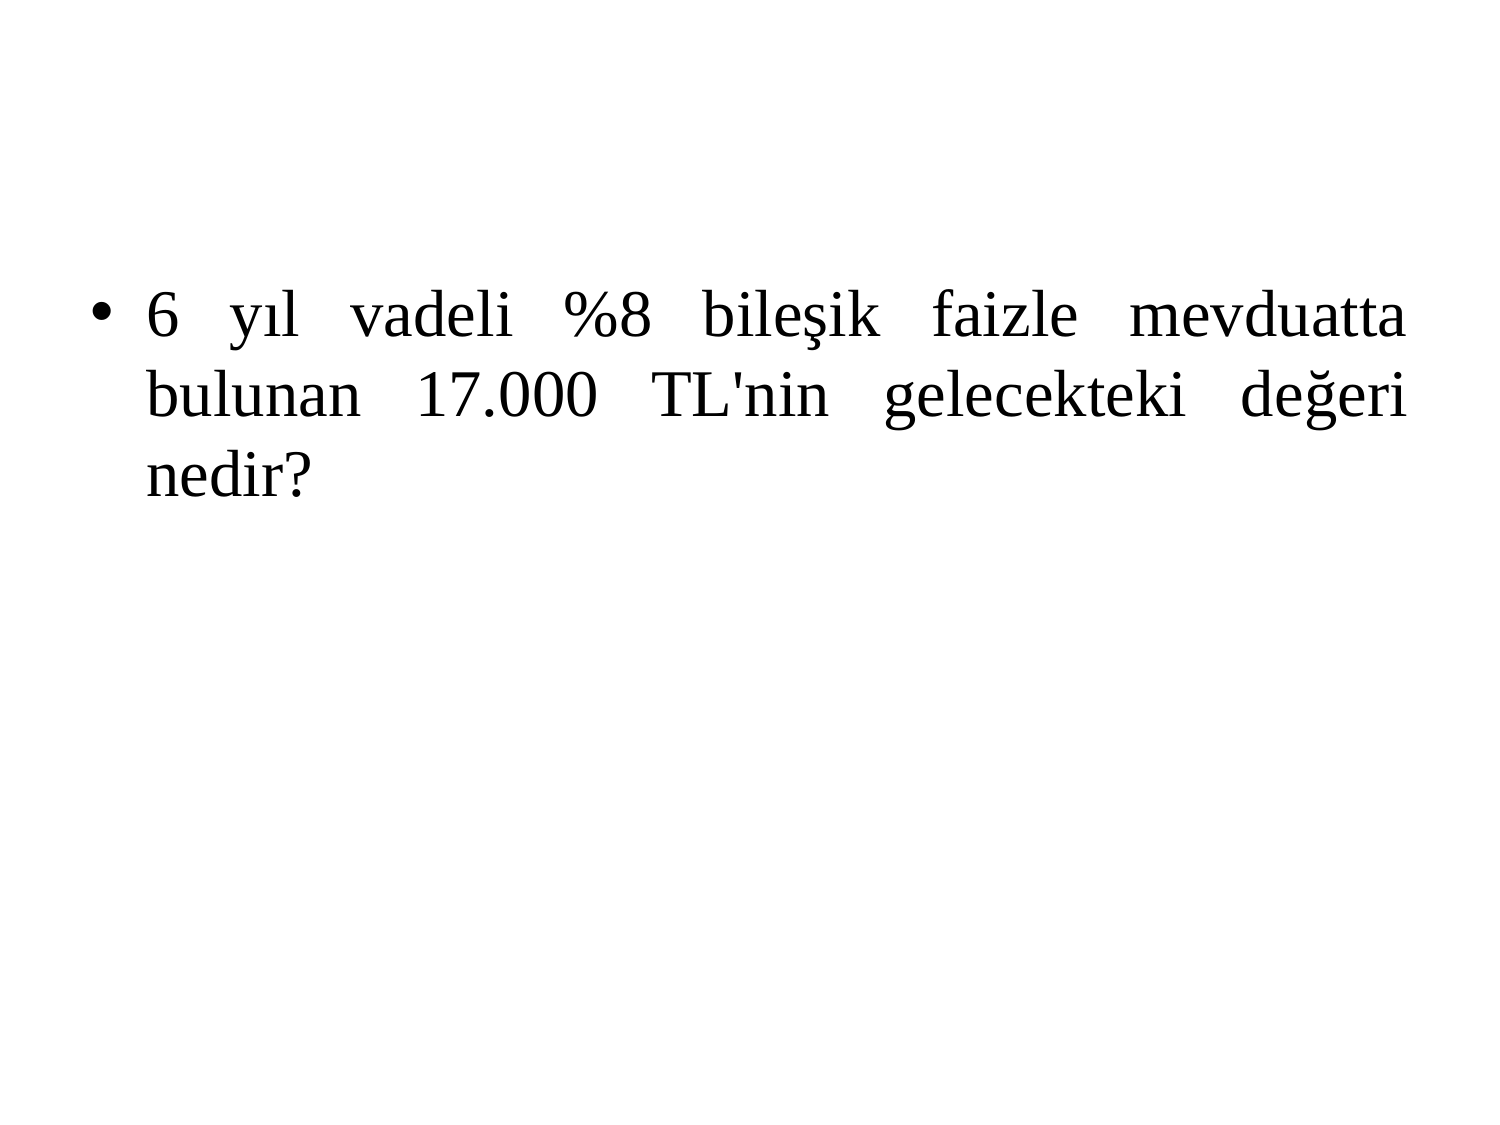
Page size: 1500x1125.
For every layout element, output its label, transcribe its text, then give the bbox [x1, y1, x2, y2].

list 6 yıl vadeli %8 bileşik faizle mevduatta bulunan 17.000 TL'nin gelecekteki değeri nedir? [75, 262, 1425, 1005]
